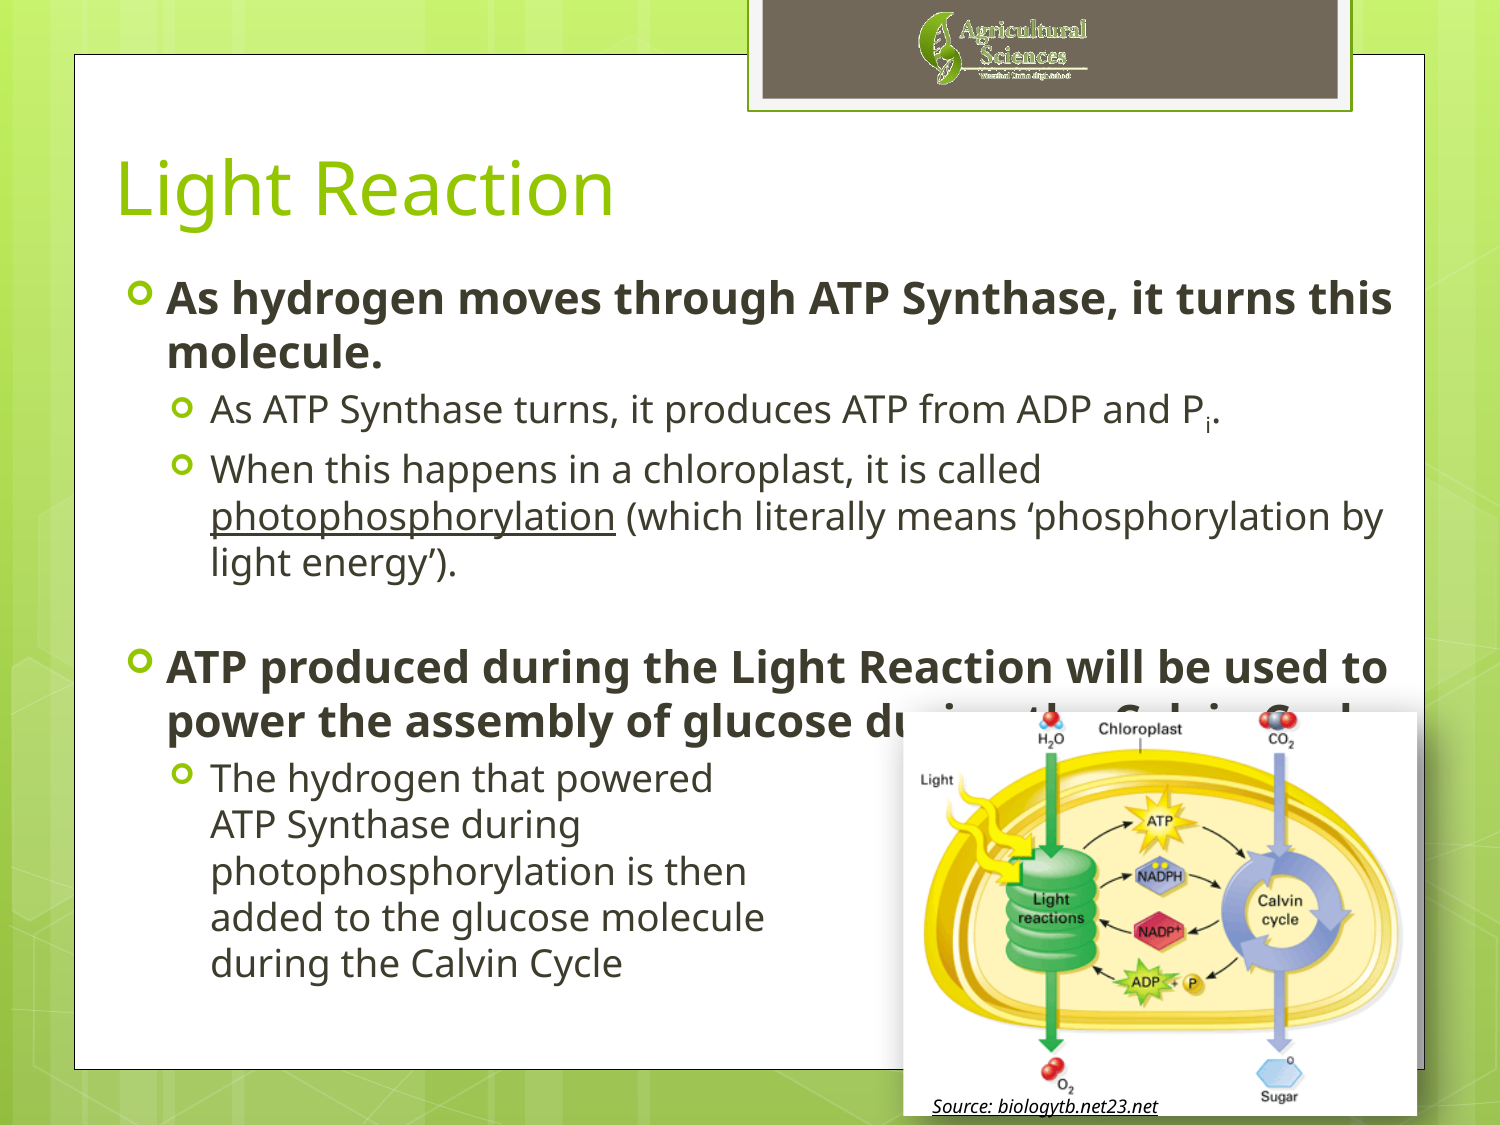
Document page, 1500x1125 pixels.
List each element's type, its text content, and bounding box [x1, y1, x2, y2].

list As hydrogen moves through ATP Synthase, it turns this molecule. As ATP Synthase turns, it produces ATP from ADP and Pi­. When this happens in a chloroplast, it is called photophosphorylation (which literally means ‘phosphorylation by light energy’). ATP produced during the Light Reaction will be used to power the assembly of glucose during the Calvin Cycle. The hydrogen that powered ATP Synthase during photophosphorylation is then added to the glucose molecule during the Calvin Cycle [99, 262, 1413, 1038]
picture [912, 4, 1100, 99]
picture [903, 712, 1418, 1116]
title Light Reaction [99, 99, 1413, 238]
